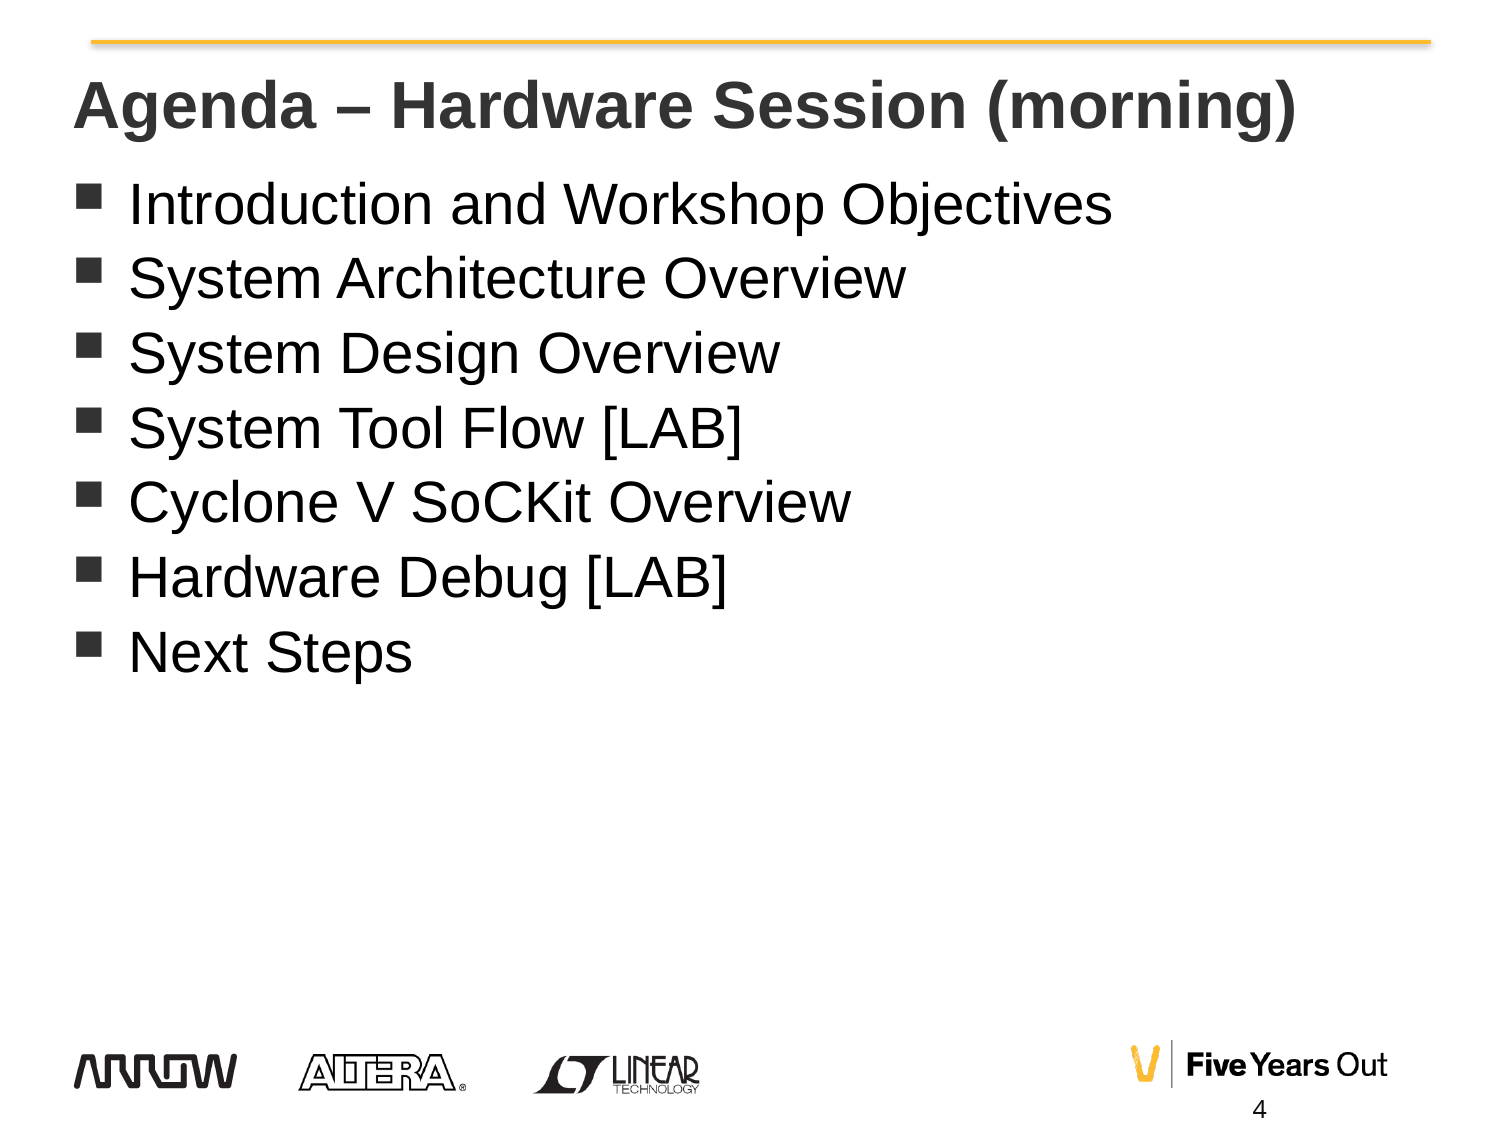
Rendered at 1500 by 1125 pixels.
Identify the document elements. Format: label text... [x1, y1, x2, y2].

list Introduction and Workshop Objectives System Architecture Overview System Design Overview System Tool Flow [LAB] Cyclone V SoCKit Overview Hardware Debug [LAB] Next Steps [57, 166, 1425, 1022]
title Agenda – Hardware Session (morning) [57, 54, 1425, 166]
picture [528, 1051, 702, 1097]
picture [1112, 1022, 1416, 1097]
picture [60, 1026, 242, 1109]
